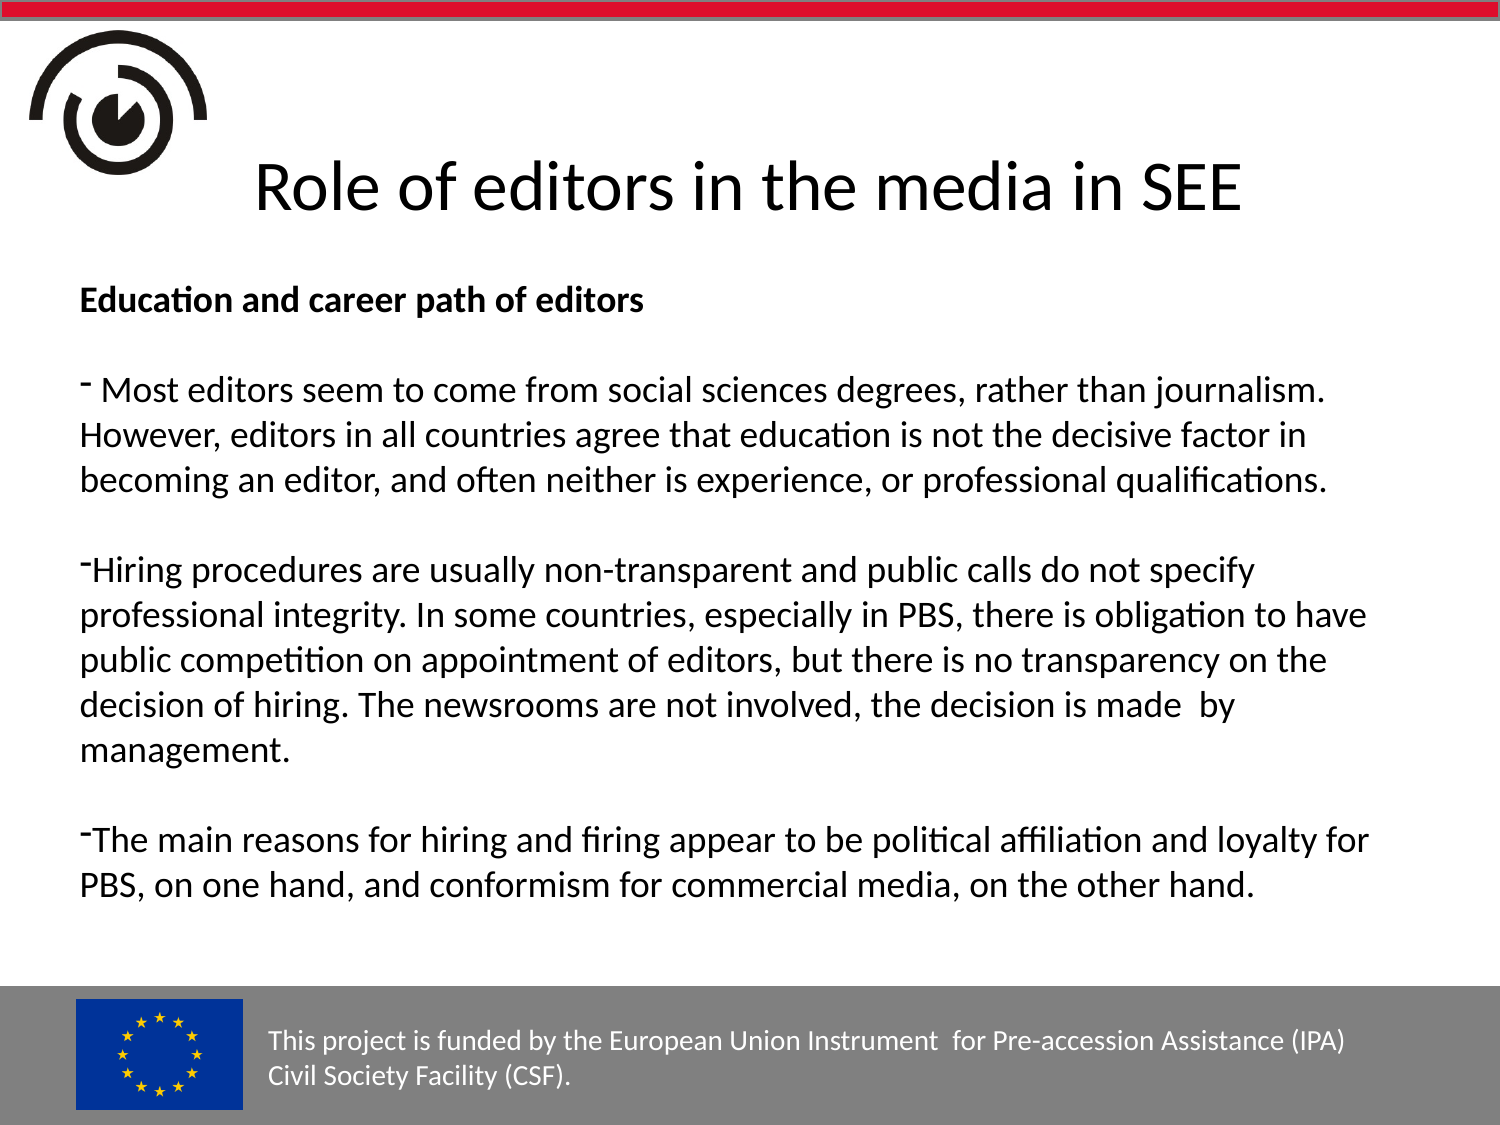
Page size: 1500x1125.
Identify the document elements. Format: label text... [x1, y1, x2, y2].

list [29, 30, 208, 175]
picture [76, 999, 243, 1110]
text_box This project is funded by the European Union Instrument for Pre-accession Assistance (IPA) Civil Society Facility (CSF). [0, 986, 1500, 1125]
text_box Education and career path of editors Most editors seem to come from social sciences degrees, rather than journalism. However, editors in all countries agree that education is not the decisive factor in becoming an editor, and often neither is experience, or professional qualifications. Hiring procedures are usually non-transparent and public calls do not specify professional integrity. In some countries, especially in PBS, there is obligation to have public competition on appointment of editors, but there is no transparency on the decision of hiring. The newsrooms are not involved, the decision is made by management. The main reasons for hiring and firing appear to be political affiliation and loyalty for PBS, on one hand, and conformism for commercial media, on the other hand. [64, 267, 1412, 957]
title Role of editors in the media in SEE [75, 45, 1425, 233]
text_box [0, 0, 1500, 21]
